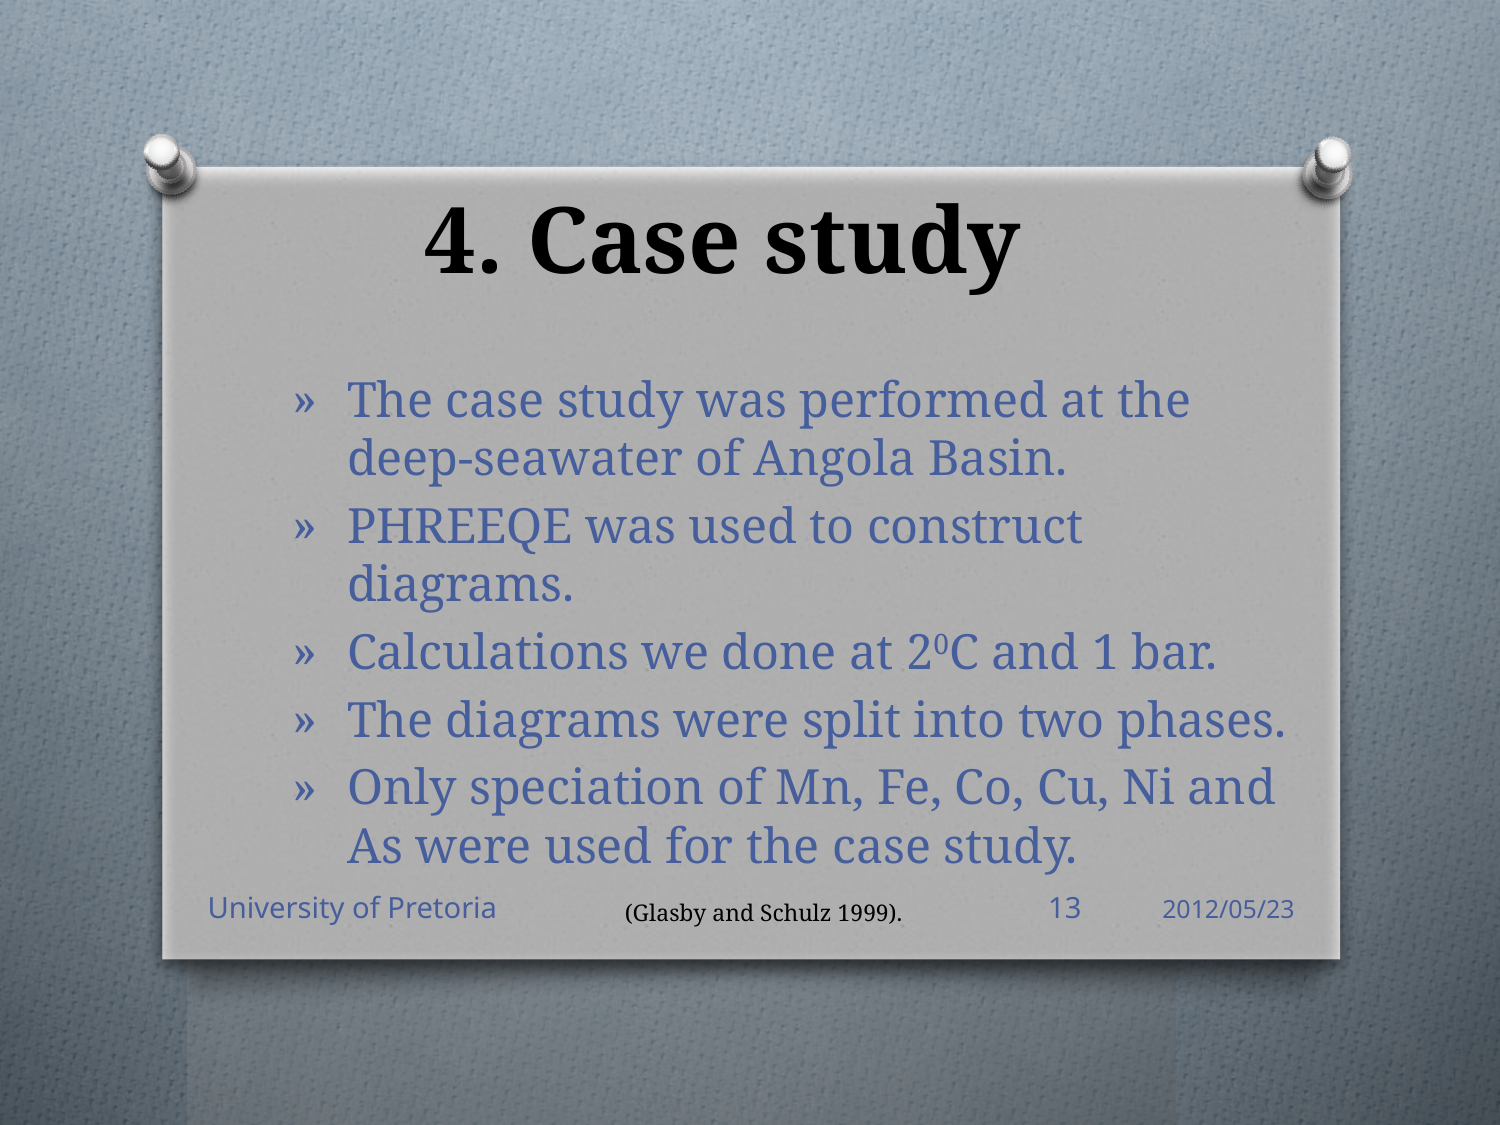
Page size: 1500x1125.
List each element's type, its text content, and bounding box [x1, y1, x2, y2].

subtitle The case study was performed at the deep-seawater of Angola Basin. PHREEQE was used to construct diagrams. Calculations we done at 20C and 1 bar. The diagrams were split into two phases. Only speciation of Mn, Fe, Co, Cu, Ni and As were used for the case study. [277, 361, 1308, 896]
text_box (Glasby and Schulz 1999). [610, 891, 918, 934]
slide_number 13 [1019, 896, 1111, 939]
picture [112, 100, 235, 224]
picture [1274, 109, 1396, 230]
title 4. Case study [253, 172, 1193, 299]
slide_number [1111, 878, 1310, 939]
footer University of Pretoria [192, 878, 1019, 939]
